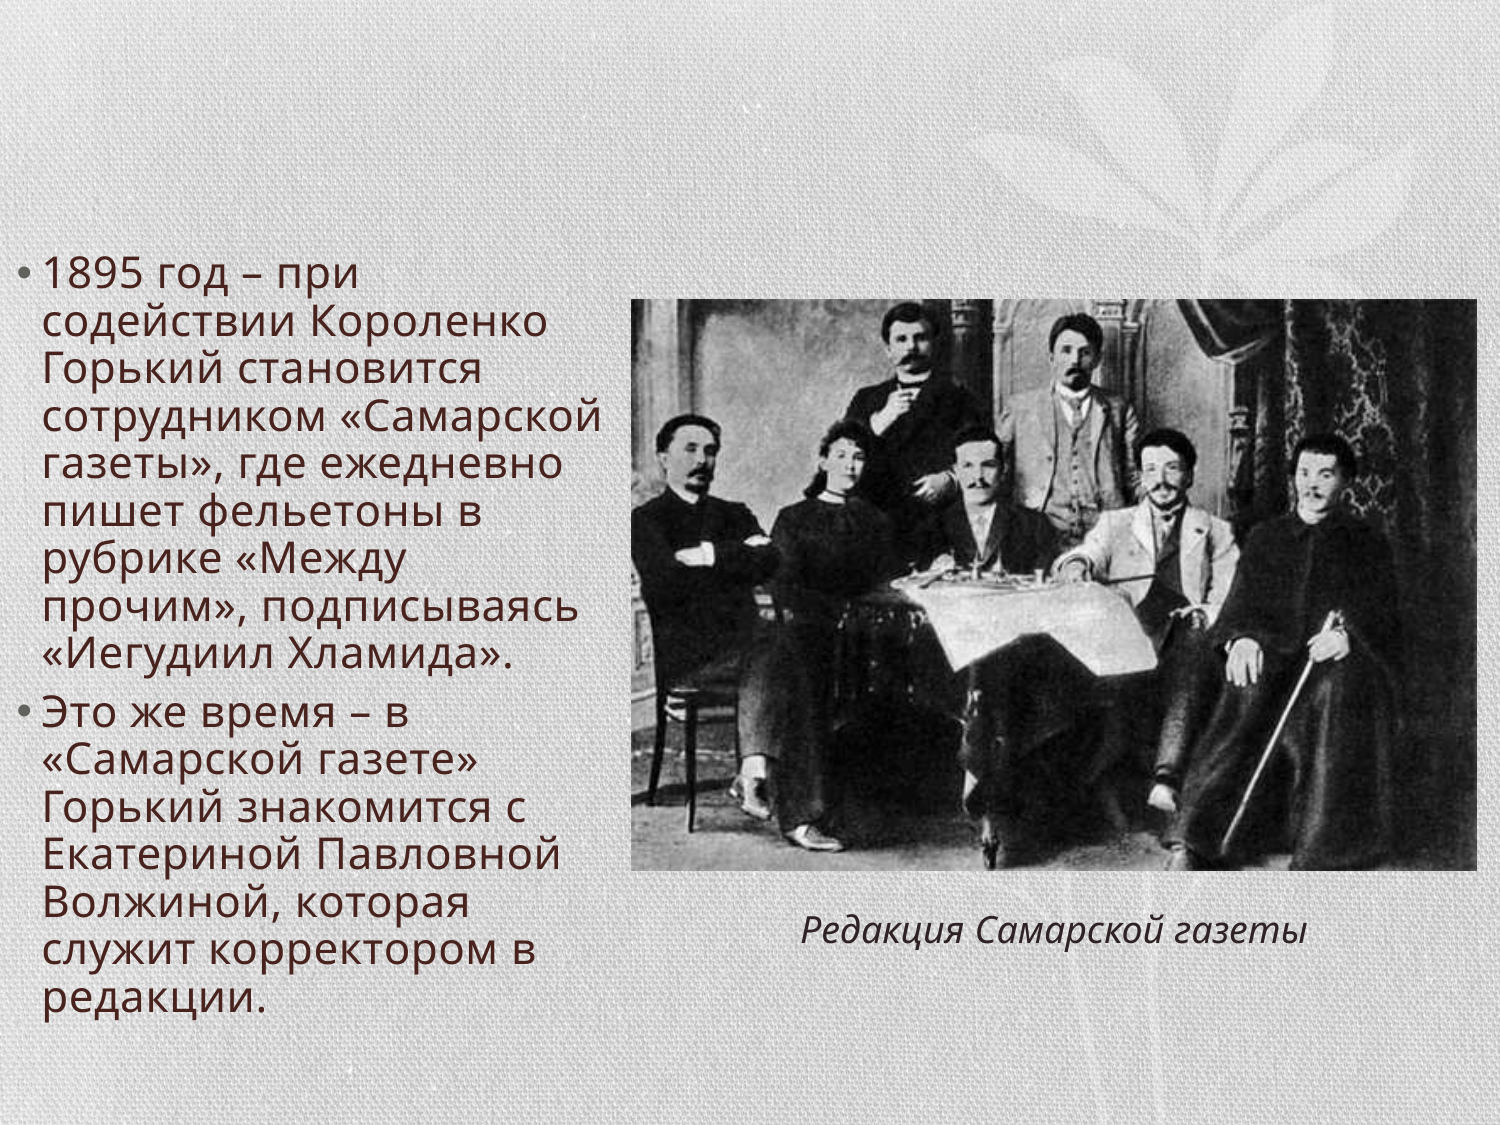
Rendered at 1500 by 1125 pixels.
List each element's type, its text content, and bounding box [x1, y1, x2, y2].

picture [631, 299, 1477, 871]
list 1895 год – при содействии Короленко Горький становится сотрудником «Самарской газеты», где ежедневно пишет фельетоны в рубрике «Между прочим», подписываясь «Иегудиил Хламида». Это же время – в «Самарской газете» Горький знакомится с Екатериной Павловной Волжиной, которая служит корректором в редакции. [1, 243, 620, 1054]
text_box Редакция Самарской газеты [785, 898, 1323, 959]
